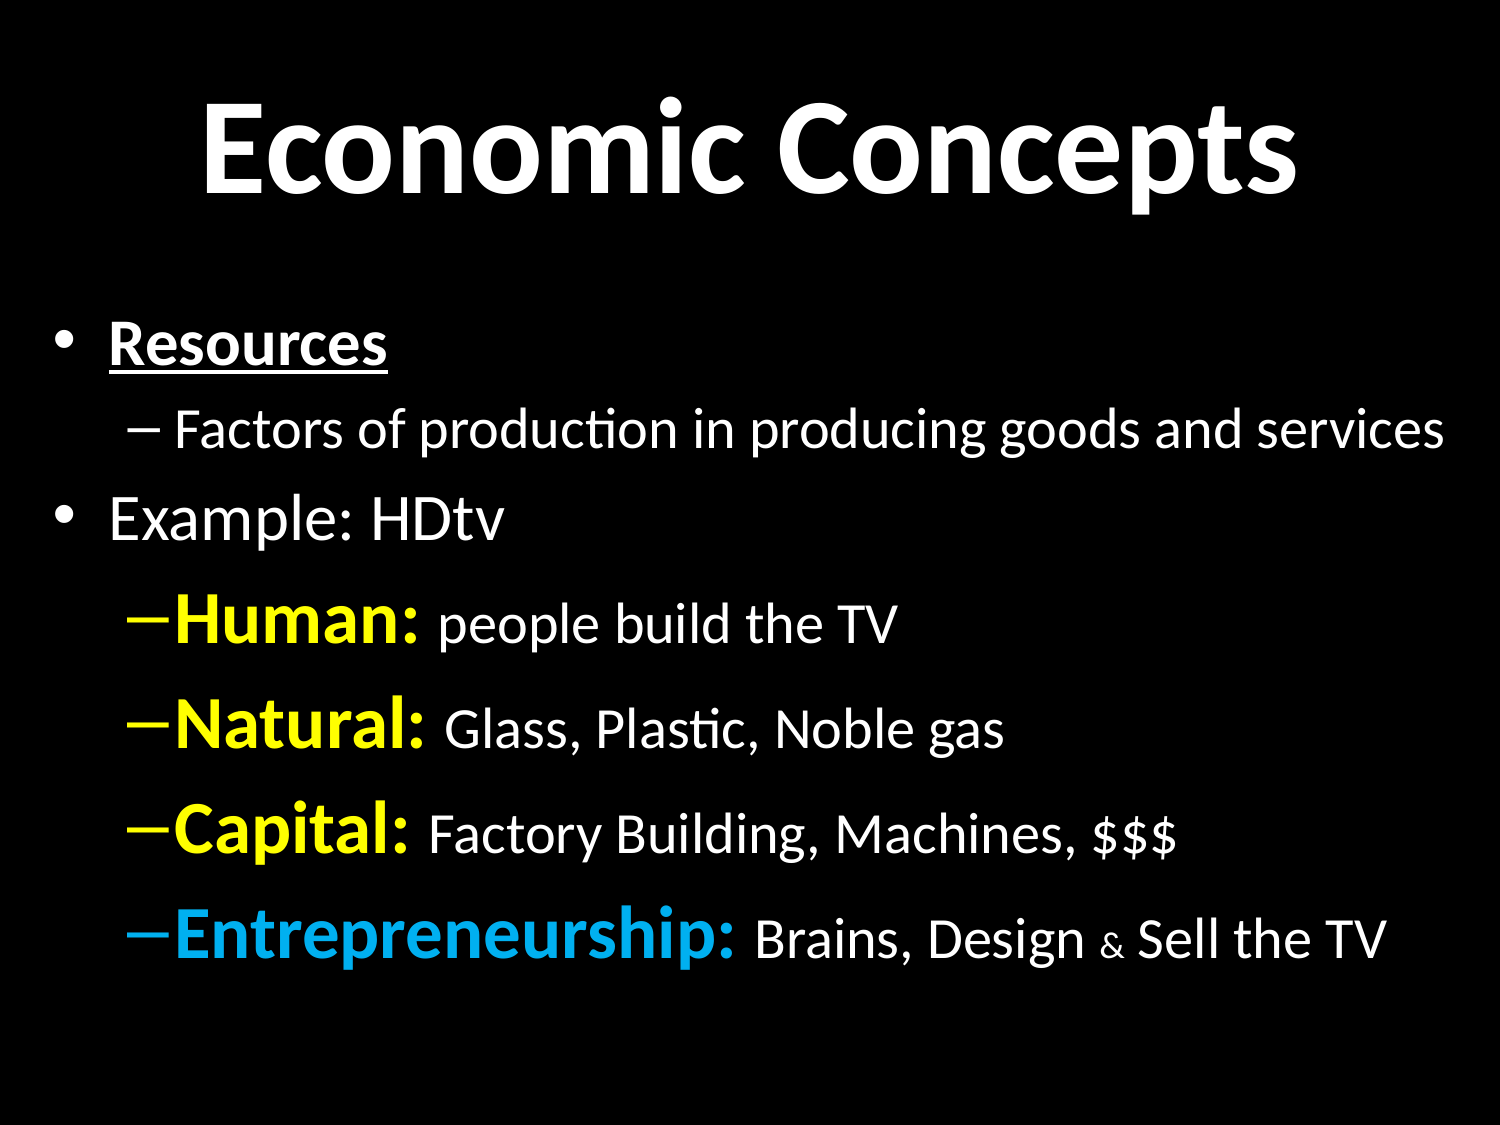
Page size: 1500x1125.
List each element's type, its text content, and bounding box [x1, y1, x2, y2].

title Economic Concepts [75, 45, 1425, 233]
list Resources Factors of production in producing goods and services Example: HDtv Human: people build the TV Natural: Glass, Plastic, Noble gas Capital: Factory Building, Machines, $$$ Entrepreneurship: Brains, Design & Sell the TV [37, 291, 1475, 1050]
